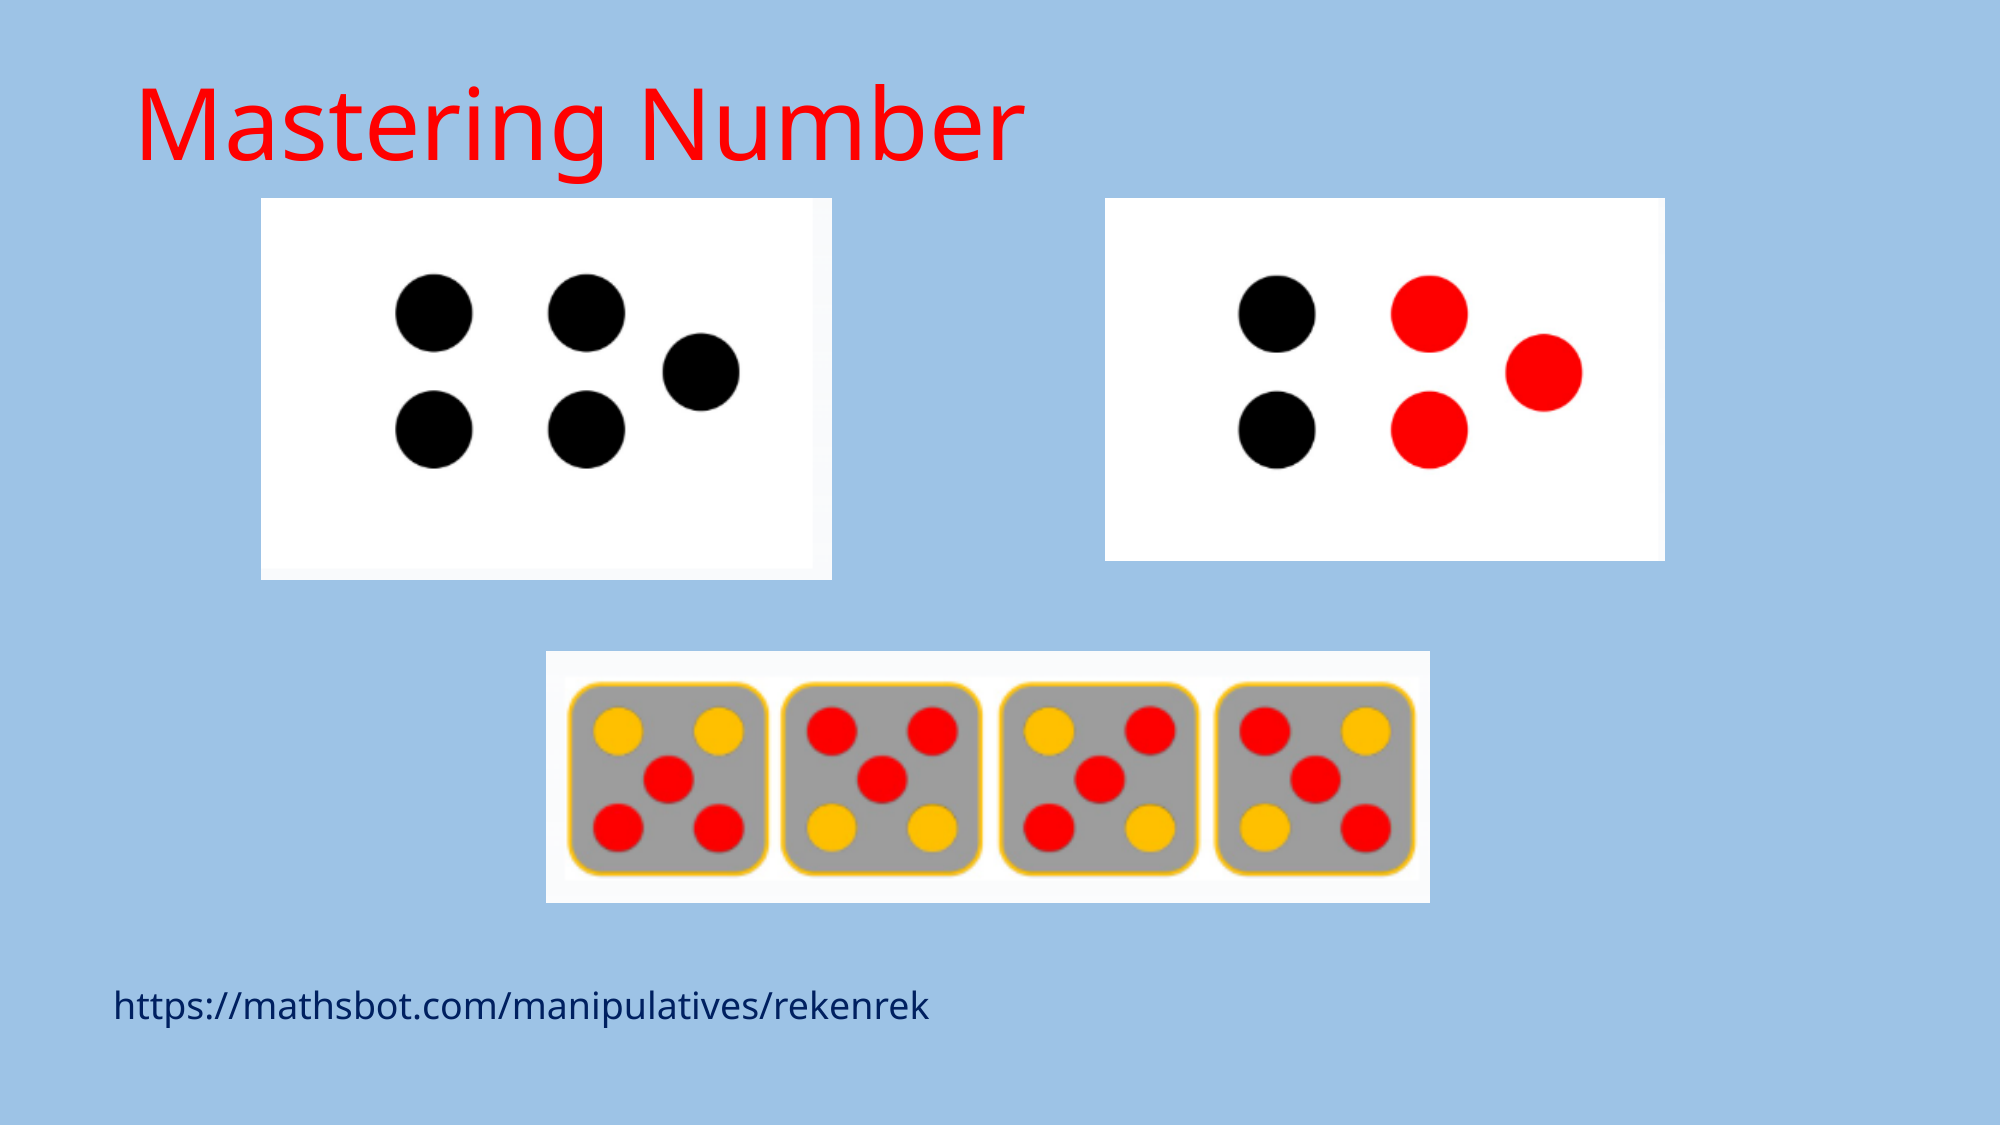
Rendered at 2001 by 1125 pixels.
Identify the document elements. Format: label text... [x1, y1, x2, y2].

picture [1105, 198, 1665, 561]
text_box https://mathsbot.com/manipulatives/rekenrek [98, 974, 945, 1035]
title Mastering Number [118, 58, 1844, 199]
picture [261, 198, 832, 580]
picture [546, 651, 1430, 904]
